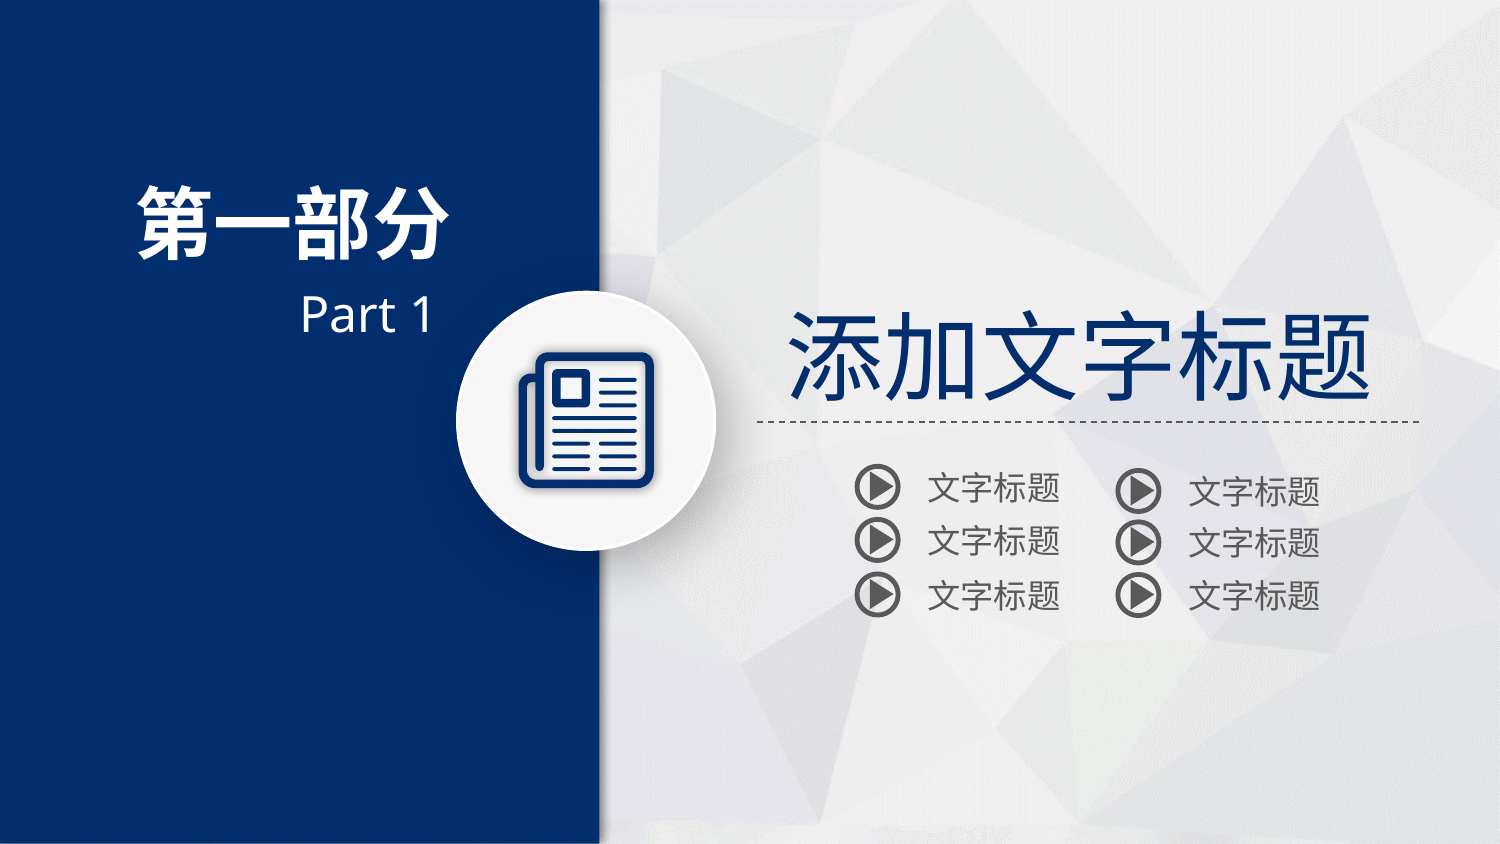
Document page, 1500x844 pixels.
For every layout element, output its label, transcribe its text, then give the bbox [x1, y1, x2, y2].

text_box Part 1 [156, 277, 449, 349]
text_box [854, 567, 1077, 624]
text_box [1115, 514, 1338, 567]
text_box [854, 512, 1077, 567]
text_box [455, 433, 601, 581]
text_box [518, 352, 655, 489]
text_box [1115, 463, 1338, 514]
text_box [854, 459, 1077, 512]
picture [601, 0, 1500, 844]
text_box 第一部分 [119, 168, 467, 275]
text_box [0, 0, 601, 844]
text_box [1115, 567, 1338, 624]
text_box [455, 290, 717, 552]
text_box 添加文字标题 [714, 289, 1445, 419]
